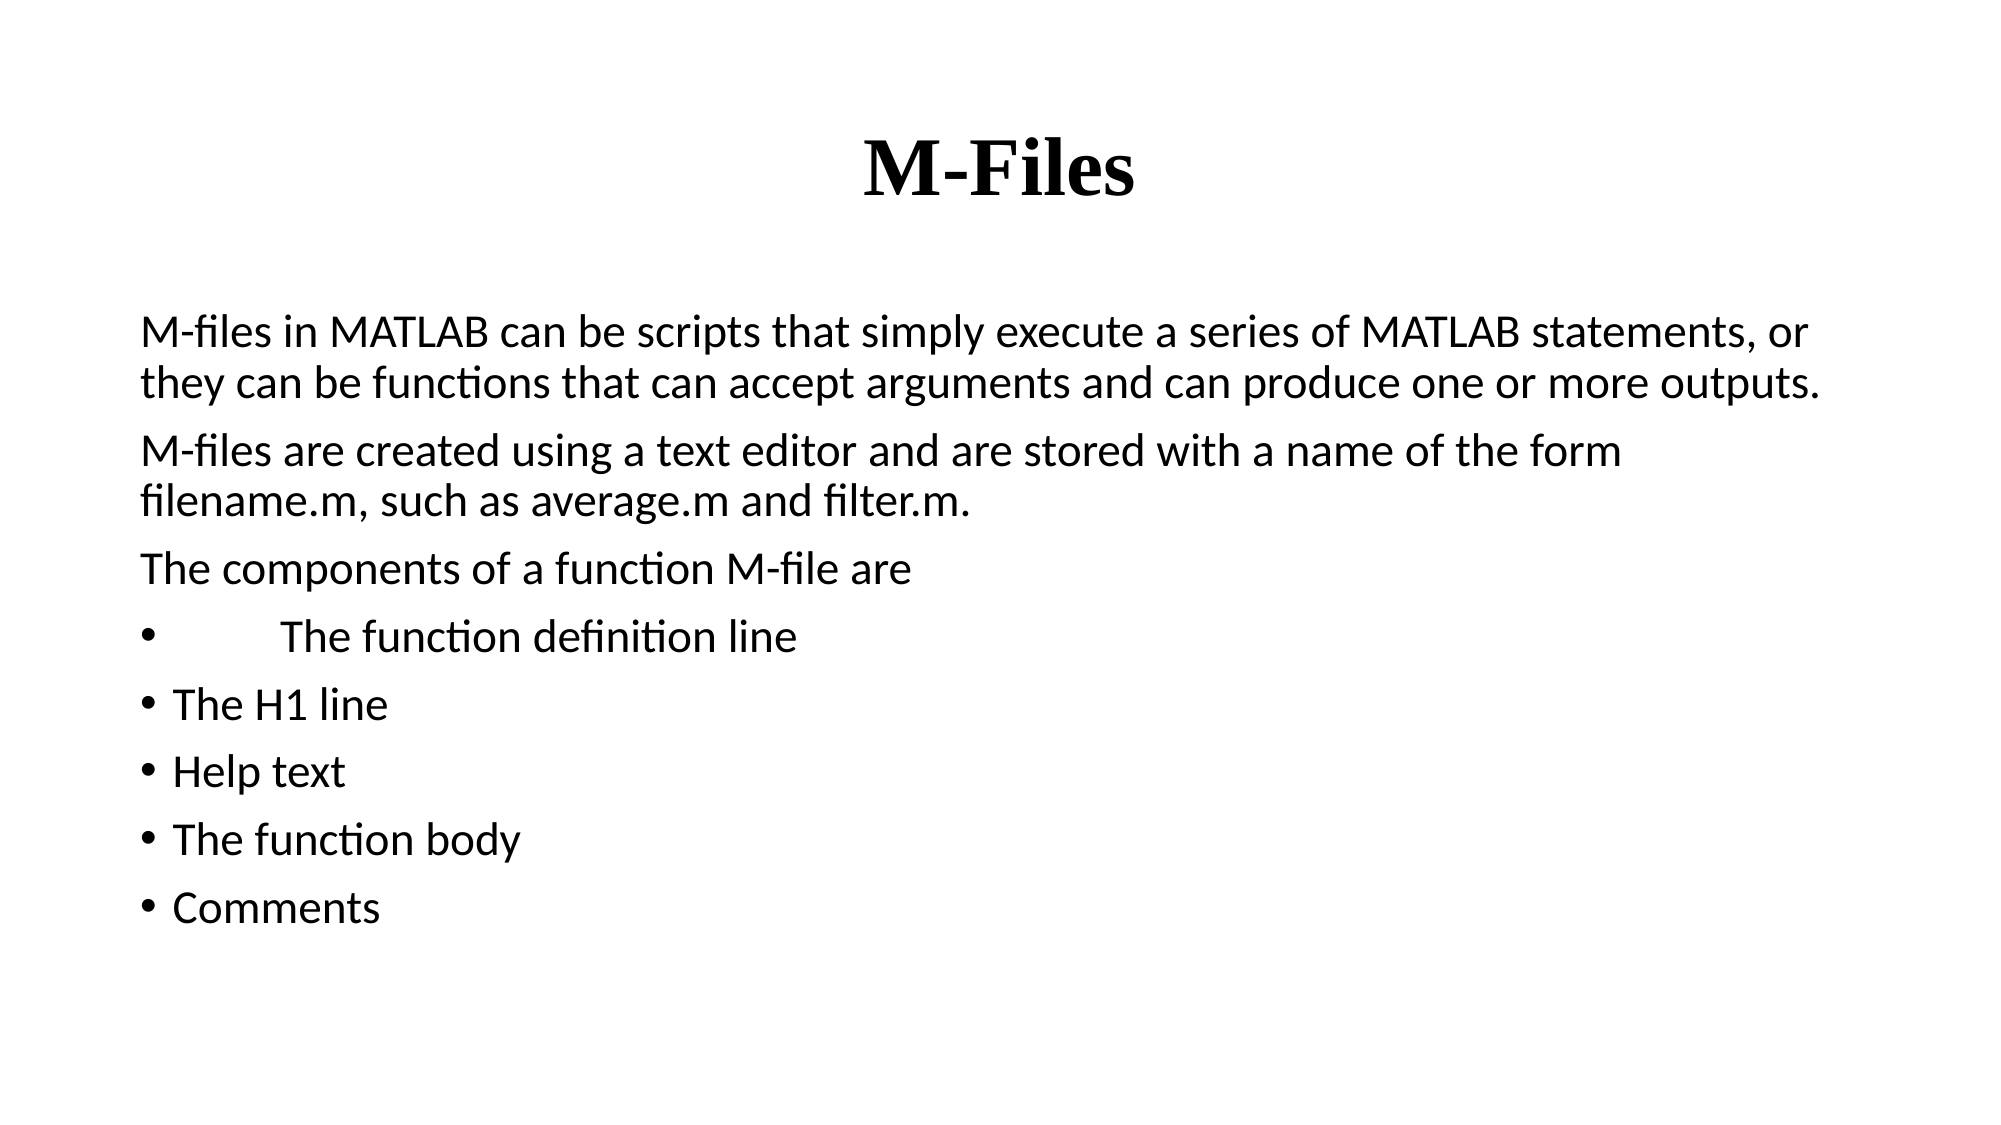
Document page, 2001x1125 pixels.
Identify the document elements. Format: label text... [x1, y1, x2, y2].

title M-Files [137, 59, 1863, 278]
list M-files in MATLAB can be scripts that simply execute a series of MATLAB statements, or they can be functions that can accept arguments and can produce one or more outputs. M-files are created using a text editor and are stored with a name of the form filename.m, such as average.m and filter.m. The components of a function M-file are The function definition line The H1 line Help text The function body Comments [125, 299, 1850, 1014]
